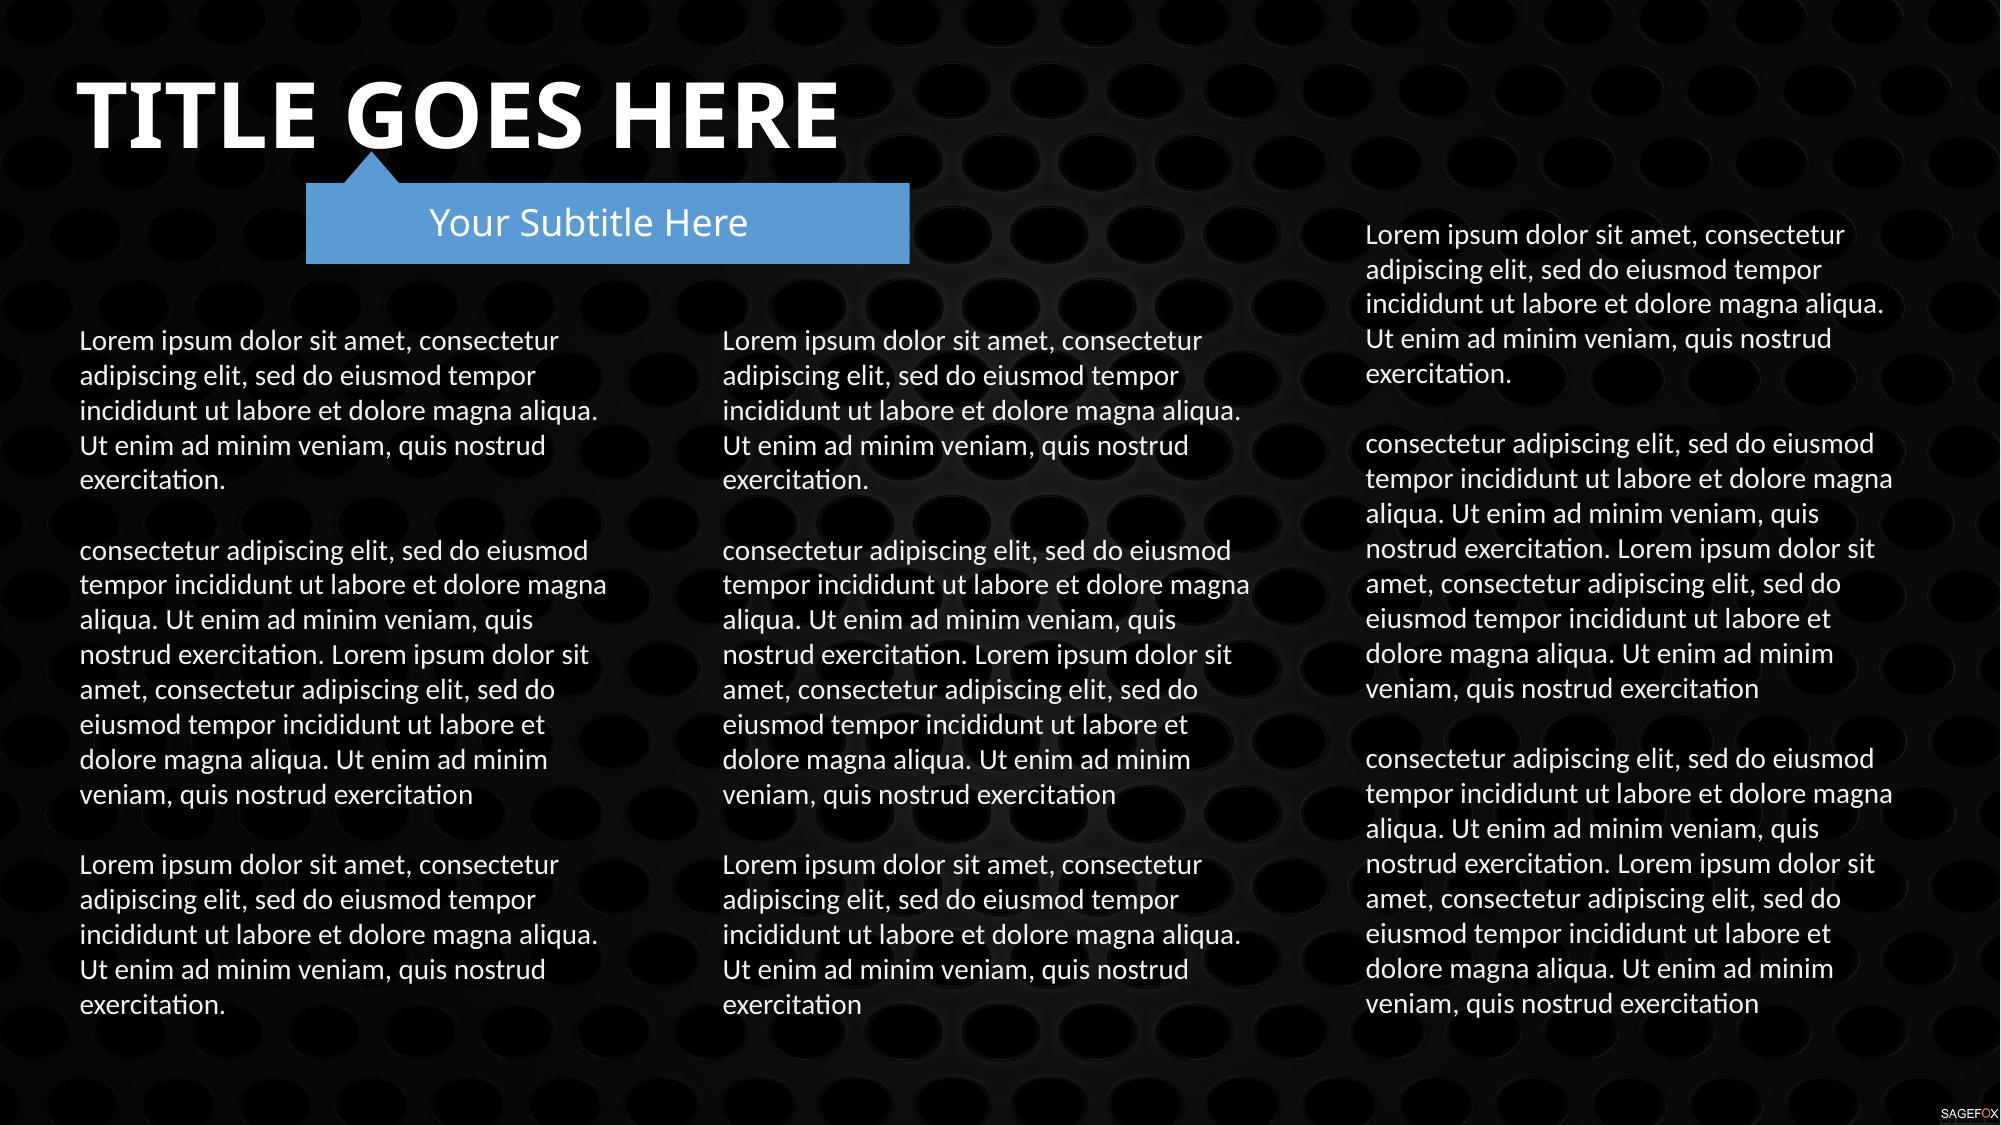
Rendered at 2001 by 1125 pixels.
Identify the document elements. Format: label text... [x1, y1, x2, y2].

text_box Lorem ipsum dolor sit amet, consectetur adipiscing elit, sed do eiusmod tempor incididunt ut labore et dolore magna aliqua. Ut enim ad minim veniam, quis nostrud exercitation. consectetur adipiscing elit, sed do eiusmod tempor incididunt ut labore et dolore magna aliqua. Ut enim ad minim veniam, quis nostrud exercitation. Lorem ipsum dolor sit amet, consectetur adipiscing elit, sed do eiusmod tempor incididunt ut labore et dolore magna aliqua. Ut enim ad minim veniam, quis nostrud exercitation Lorem ipsum dolor sit amet, consectetur adipiscing elit, sed do eiusmod tempor incididunt ut labore et dolore magna aliqua. Ut enim ad minim veniam, quis nostrud exercitation [707, 313, 1278, 1028]
text_box Lorem ipsum dolor sit amet, consectetur adipiscing elit, sed do eiusmod tempor incididunt ut labore et dolore magna aliqua. Ut enim ad minim veniam, quis nostrud exercitation. consectetur adipiscing elit, sed do eiusmod tempor incididunt ut labore et dolore magna aliqua. Ut enim ad minim veniam, quis nostrud exercitation. Lorem ipsum dolor sit amet, consectetur adipiscing elit, sed do eiusmod tempor incididunt ut labore et dolore magna aliqua. Ut enim ad minim veniam, quis nostrud exercitation Lorem ipsum dolor sit amet, consectetur adipiscing elit, sed do eiusmod tempor incididunt ut labore et dolore magna aliqua. Ut enim ad minim veniam, quis nostrud exercitation. [64, 313, 635, 1028]
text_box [306, 151, 910, 264]
picture [0, 0, 2001, 1125]
text_box TITLE GOES HERE [60, 49, 965, 175]
text_box Lorem ipsum dolor sit amet, consectetur adipiscing elit, sed do eiusmod tempor incididunt ut labore et dolore magna aliqua. Ut enim ad minim veniam, quis nostrud exercitation. consectetur adipiscing elit, sed do eiusmod tempor incididunt ut labore et dolore magna aliqua. Ut enim ad minim veniam, quis nostrud exercitation. Lorem ipsum dolor sit amet, consectetur adipiscing elit, sed do eiusmod tempor incididunt ut labore et dolore magna aliqua. Ut enim ad minim veniam, quis nostrud exercitation consectetur adipiscing elit, sed do eiusmod tempor incididunt ut labore et dolore magna aliqua. Ut enim ad minim veniam, quis nostrud exercitation. Lorem ipsum dolor sit amet, consectetur adipiscing elit, sed do eiusmod tempor incididunt ut labore et dolore magna aliqua. Ut enim ad minim veniam, quis nostrud exercitation [1350, 207, 1921, 1027]
